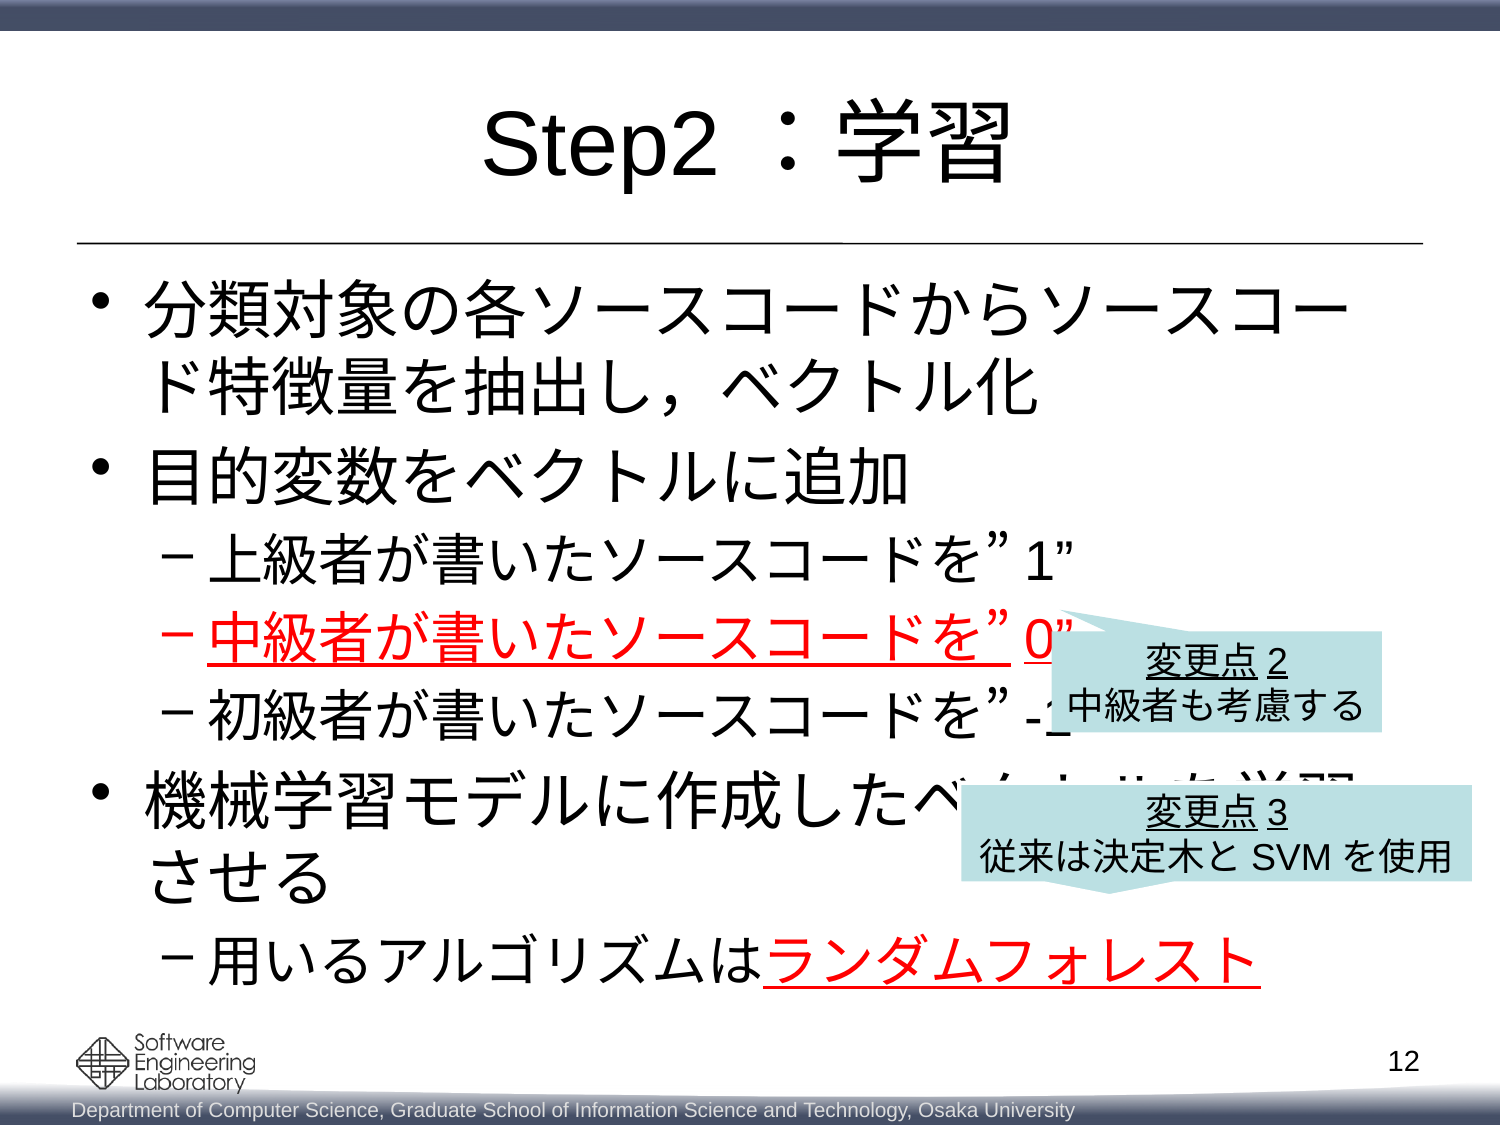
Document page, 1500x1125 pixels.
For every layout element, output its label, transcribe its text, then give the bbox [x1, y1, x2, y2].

picture [0, 1033, 1500, 1125]
picture [0, 0, 1500, 31]
text_box 変更点2 中級者も考慮する [1049, 607, 1384, 735]
text_box 変更点3 従来は決定木とSVMを使用 [957, 780, 1477, 899]
title Step2：学習 [74, 44, 1424, 233]
slide_number 12 [1246, 1034, 1436, 1083]
list 分類対象の各ソースコードからソースコード特徴量を抽出し，ベクトル化 目的変数をベクトルに追加 上級者が書いたソースコードを”1” 中級者が書いたソースコードを”0” 初級者が書いたソースコードを”-1” 機械学習モデルに作成したベクトルを学習させる 用いるアルゴリズムはランダムフォレスト [74, 262, 1426, 1006]
